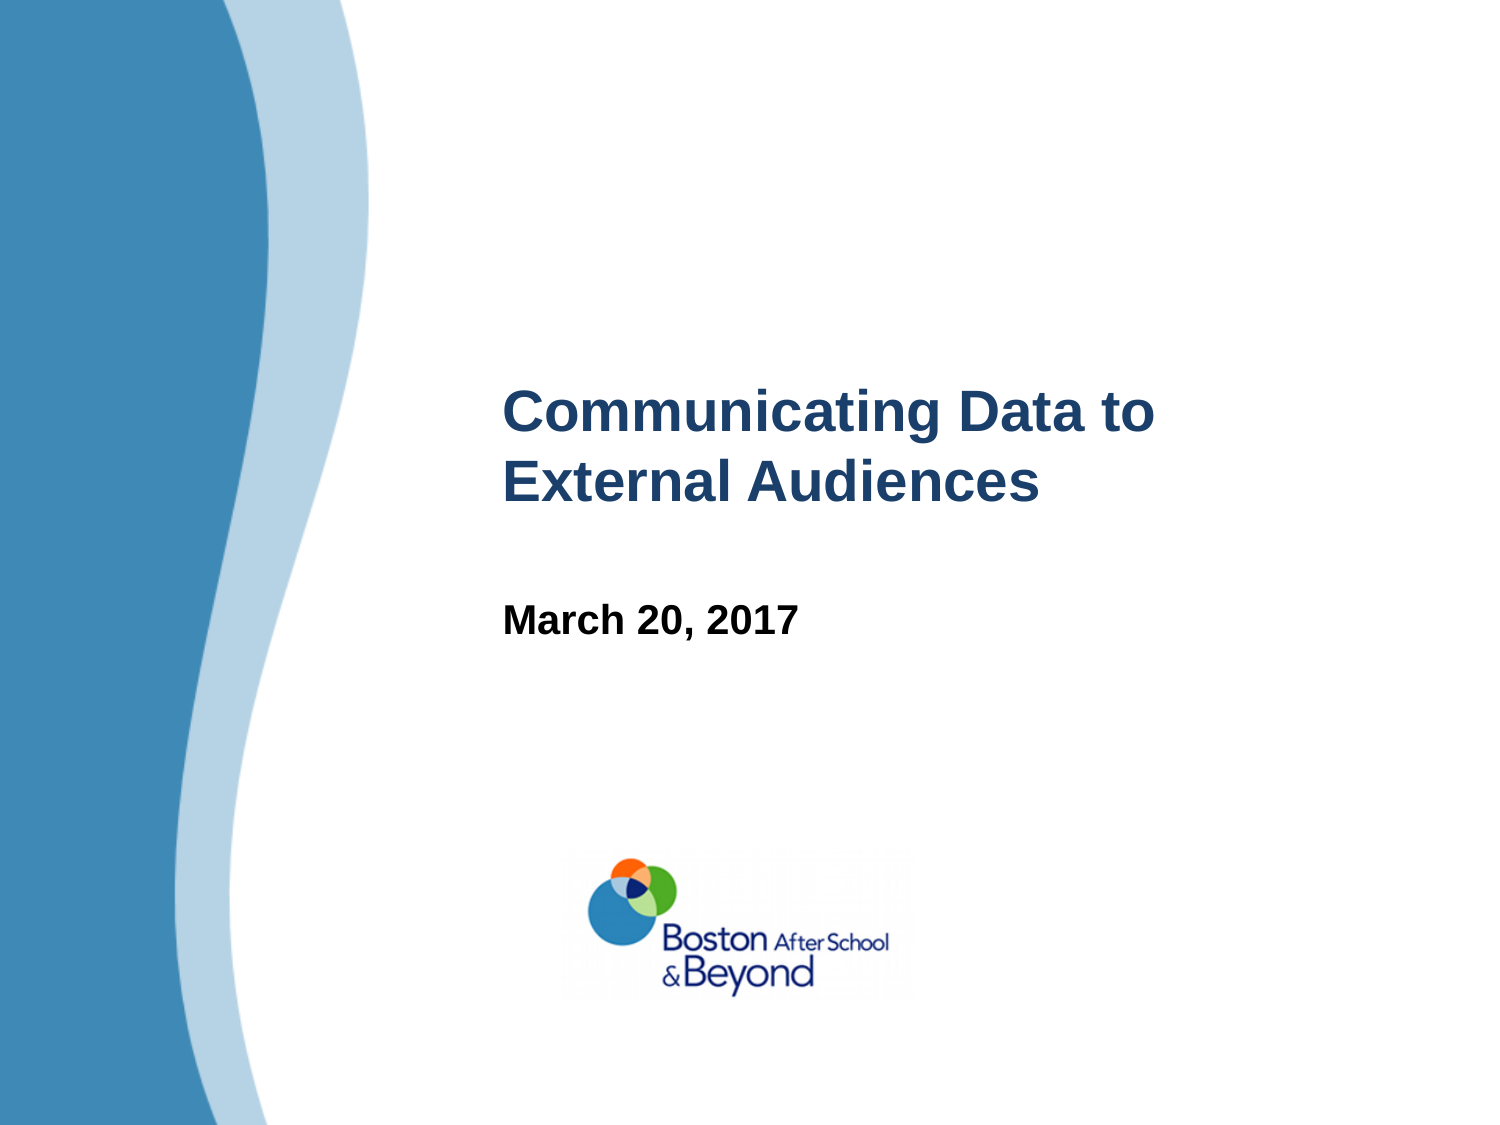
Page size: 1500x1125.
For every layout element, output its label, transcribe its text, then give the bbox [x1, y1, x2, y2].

picture [0, 0, 388, 1125]
title Communicating Data to External Audiences March 20, 2017 [487, 387, 1286, 629]
picture [562, 849, 916, 1000]
